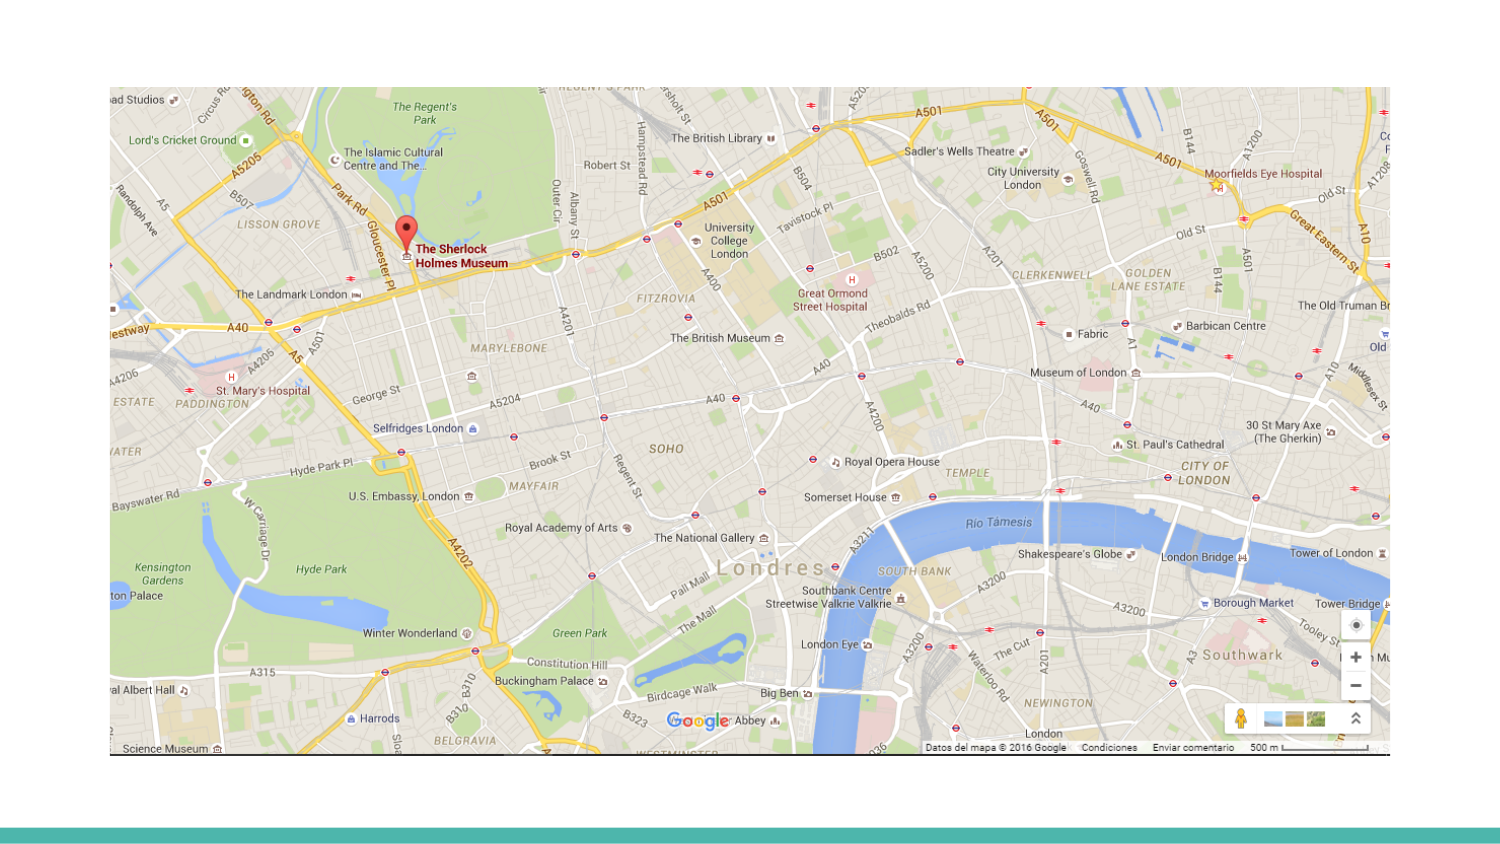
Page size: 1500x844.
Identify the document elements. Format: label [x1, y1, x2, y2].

picture [109, 87, 1391, 757]
